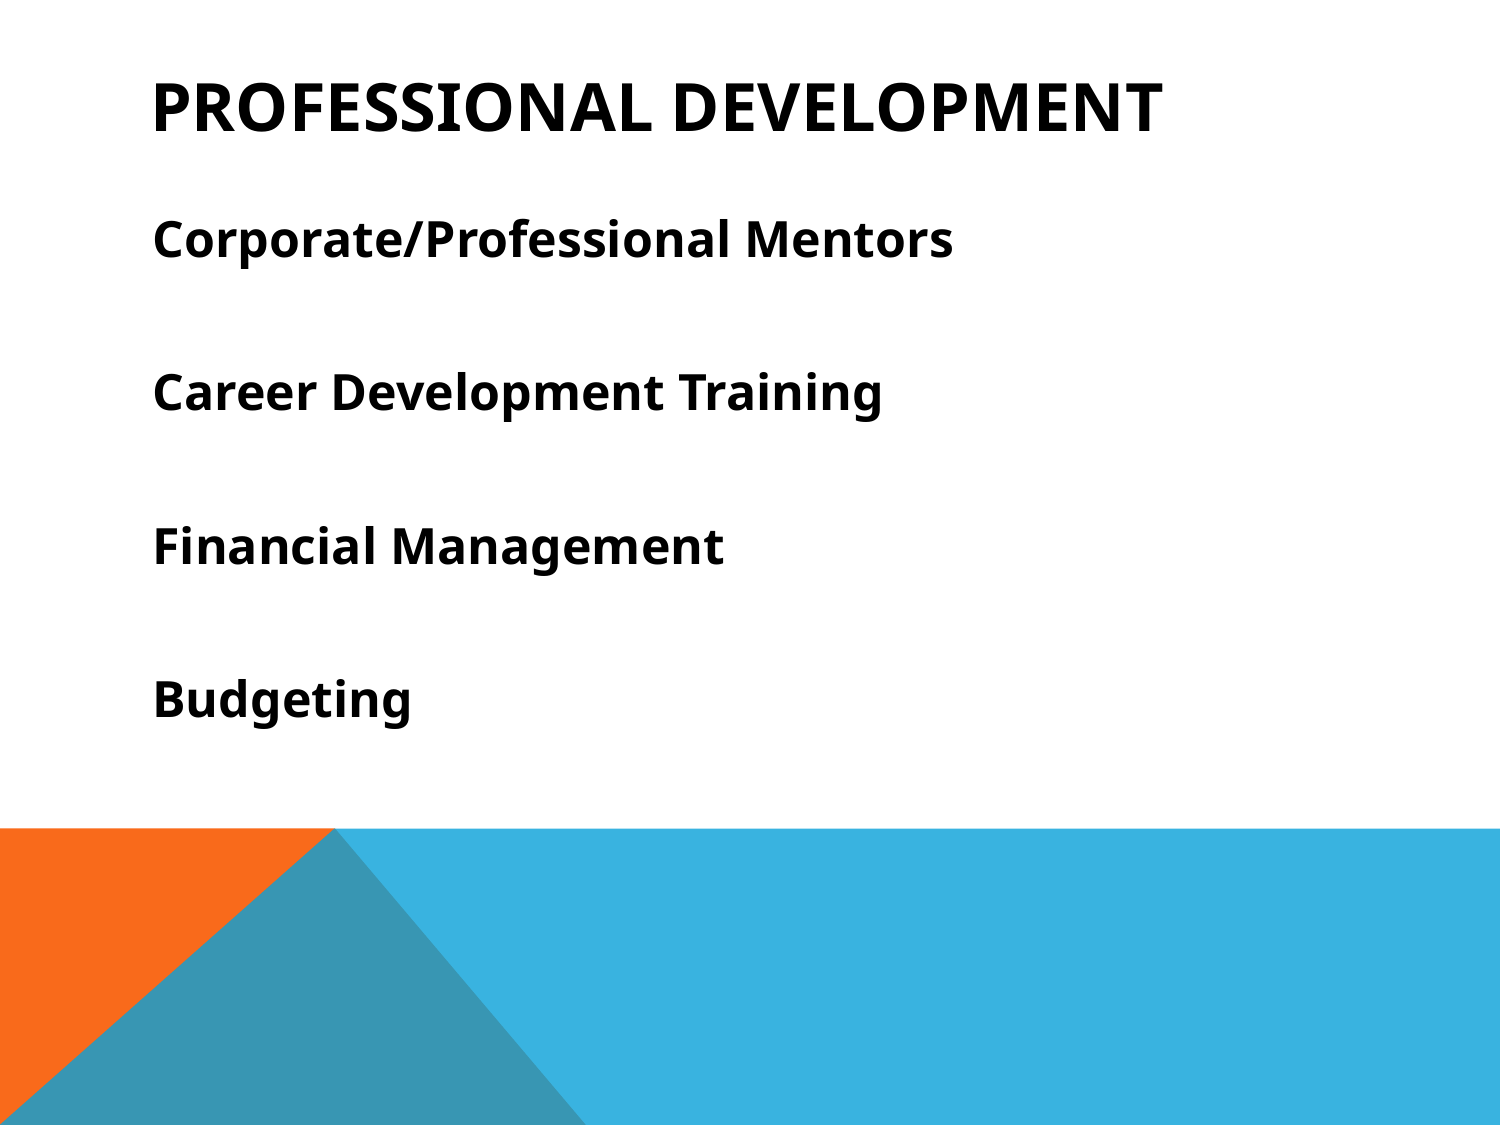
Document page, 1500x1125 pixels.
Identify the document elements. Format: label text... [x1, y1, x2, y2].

list Corporate/Professional Mentors Career Development Training Financial Management Budgeting [137, 200, 1372, 788]
title Professional Development [135, 60, 1369, 150]
